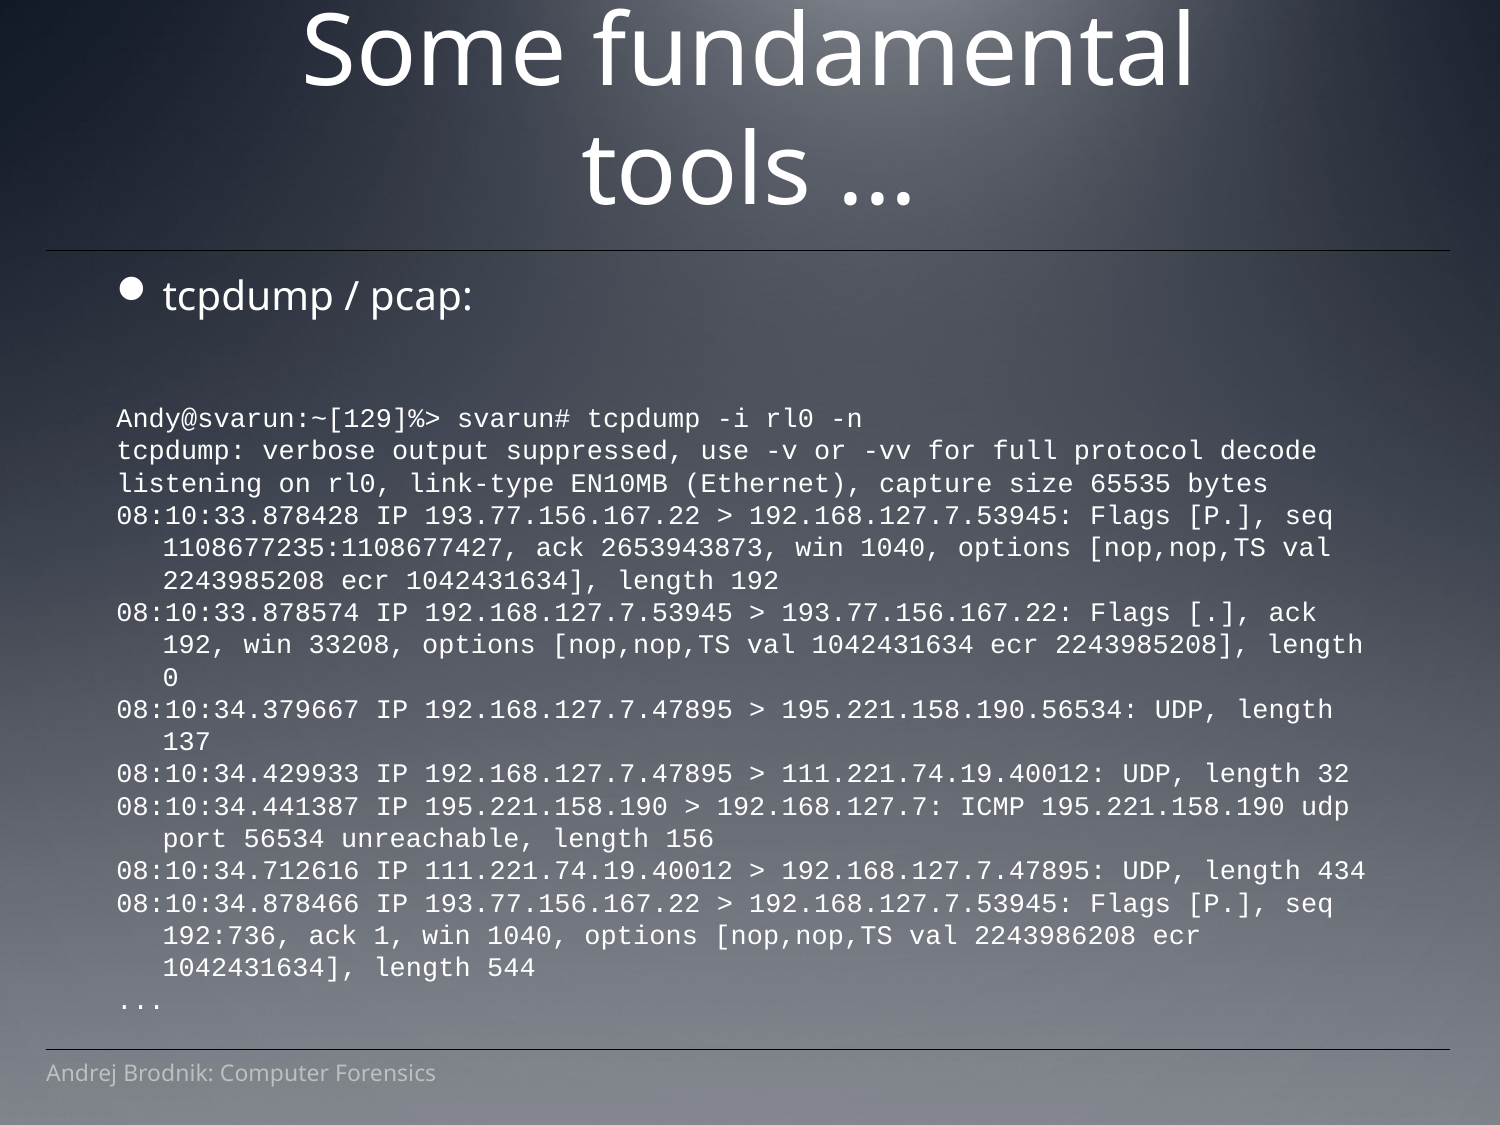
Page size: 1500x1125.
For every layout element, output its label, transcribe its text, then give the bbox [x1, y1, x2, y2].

text_box Some fundamental tools ... [105, 17, 1394, 233]
text_box tcpdump / pcap: Andy@svarun:~[129]%> svarun# tcpdump -i rl0 -n tcpdump: verbose output suppressed, use -v or -vv for full protocol decode listening on rl0, link-type EN10MB (Ethernet), capture size 65535 bytes 08:10:33.878428 IP 193.77.156.167.22 > 192.168.127.7.53945: Flags [P.], seq 1108677235:1108677427, ack 2653943873, win 1040, options [nop,nop,TS val 2243985208 ecr 1042431634], length 192 08:10:33.878574 IP 192.168.127.7.53945 > 193.77.156.167.22: Flags [.], ack 192, win 33208, options [nop,nop,TS val 1042431634 ecr 2243985208], length 0 08:10:34.379667 IP 192.168.127.7.47895 > 195.221.158.190.56534: UDP, length 137 08:10:34.429933 IP 192.168.127.7.47895 > 111.221.74.19.40012: UDP, length 32 08:10:34.441387 IP 195.221.158.190 > 192.168.127.7: ICMP 195.221.158.190 udp port 56534 unreachable, length 156 08:10:34.712616 IP 111.221.74.19.40012 > 192.168.127.7.47895: UDP, length 434 08:10:34.878466 IP 193.77.156.167.22 > 192.168.127.7.53945: Flags [P.], seq 192:736, ack 1, win 1040, options [nop,nop,TS val 2243986208 ecr 1042431634], length 544 ... [101, 262, 1394, 1024]
text_box Andrej Brodnik: Computer Forensics [45, 1042, 521, 1103]
picture [0, 0, 1500, 1125]
